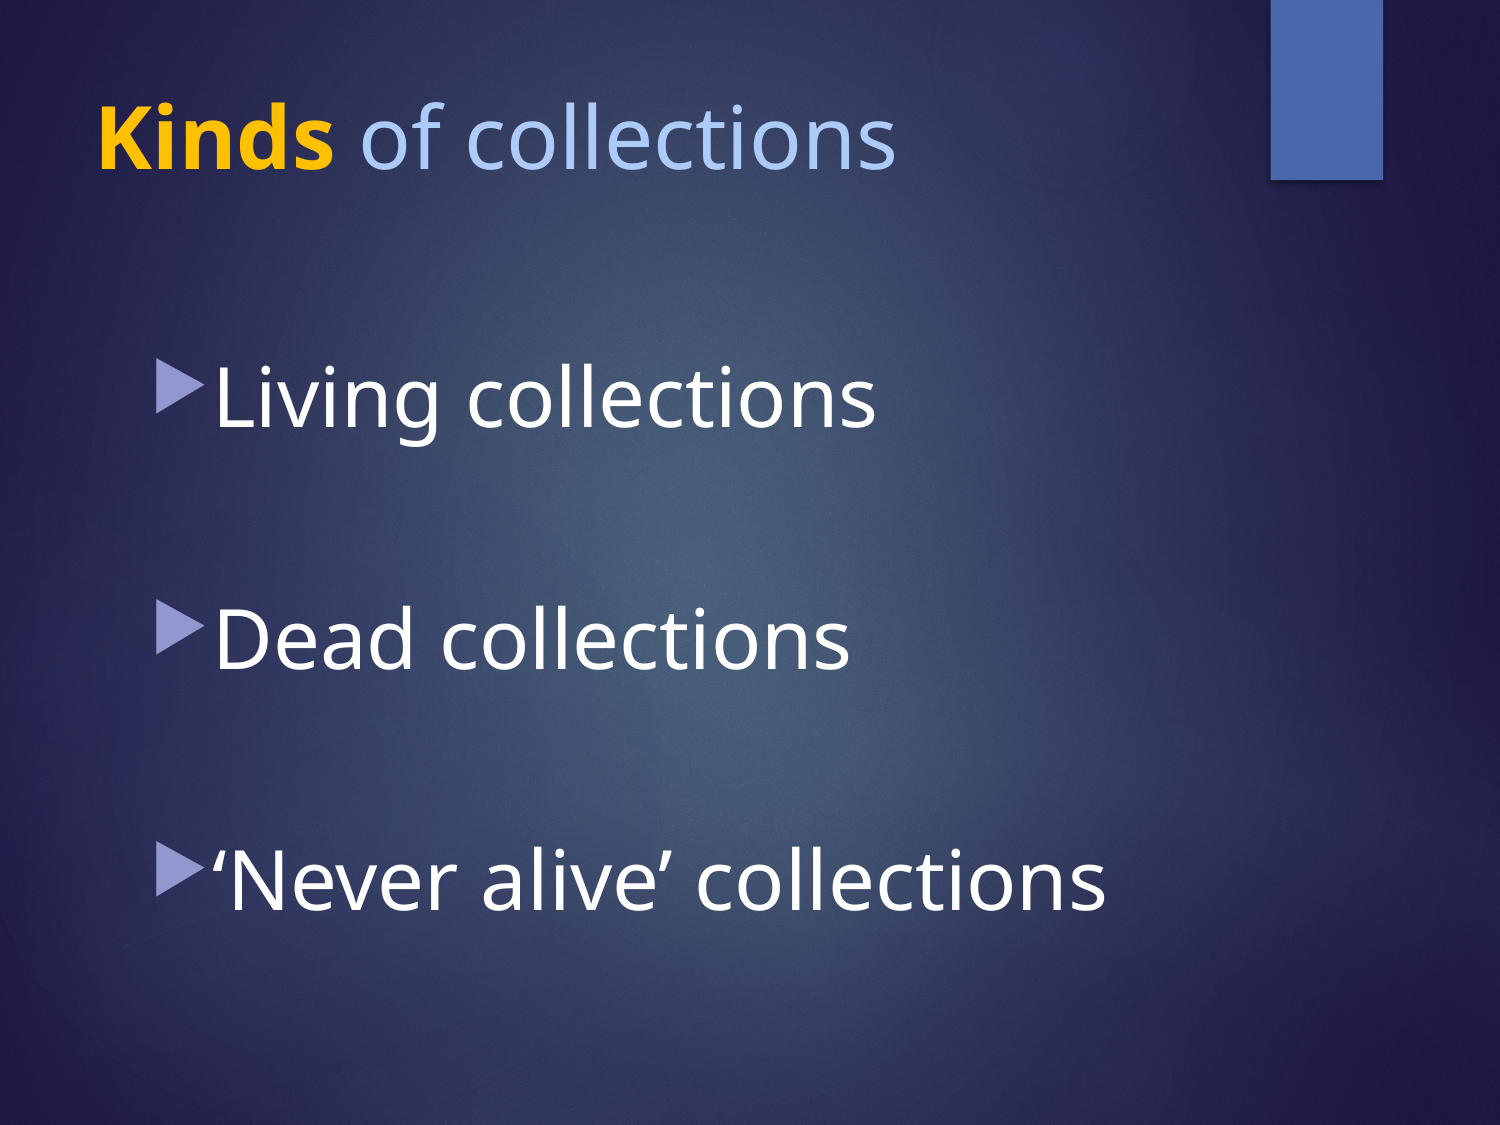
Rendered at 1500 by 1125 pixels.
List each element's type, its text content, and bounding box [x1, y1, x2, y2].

list Living collections Dead collections ‘Never alive’ collections [135, 336, 1237, 1025]
title Kinds of collections [79, 74, 1237, 304]
